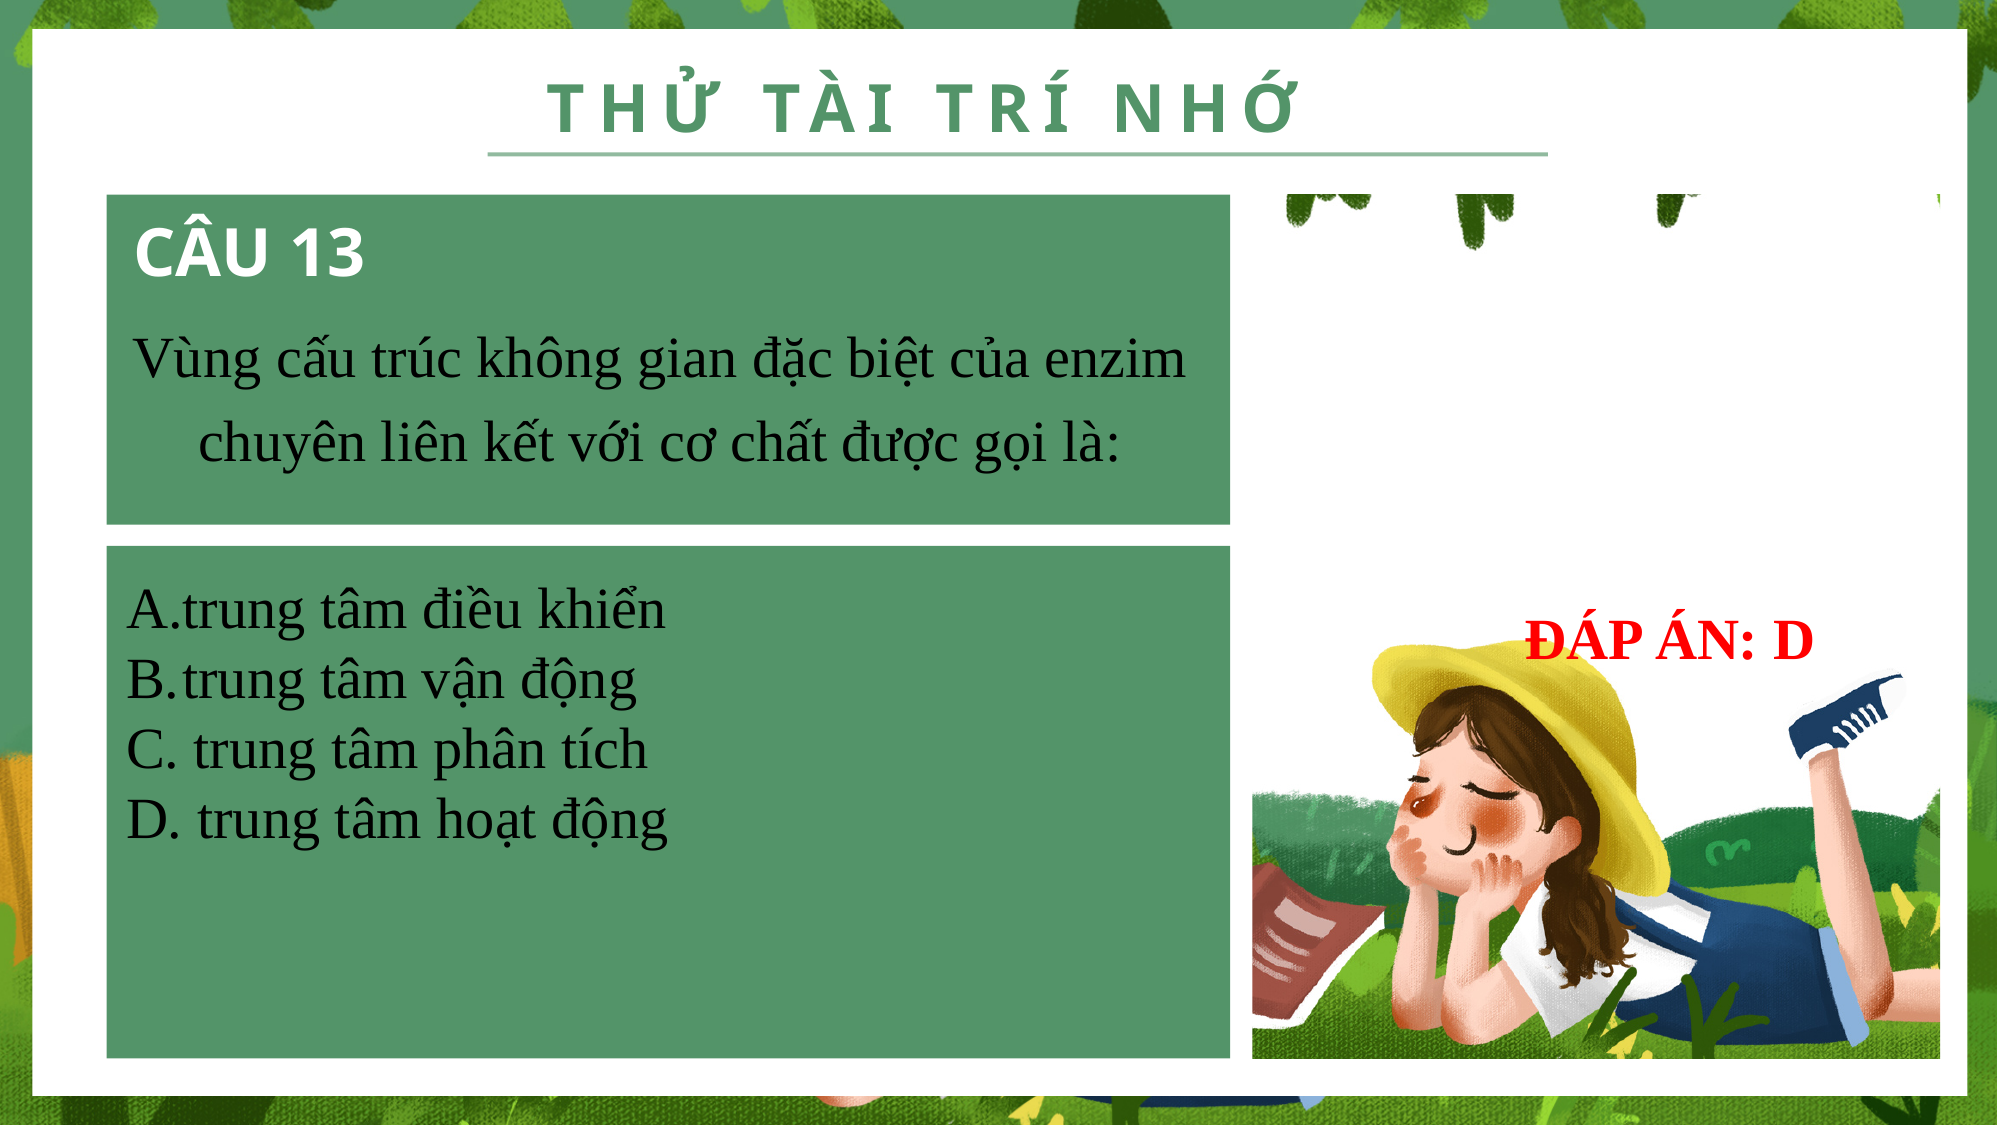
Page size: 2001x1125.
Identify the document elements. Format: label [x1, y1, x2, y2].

text_box [0, 0, 1997, 1125]
text_box [106, 194, 1231, 1059]
